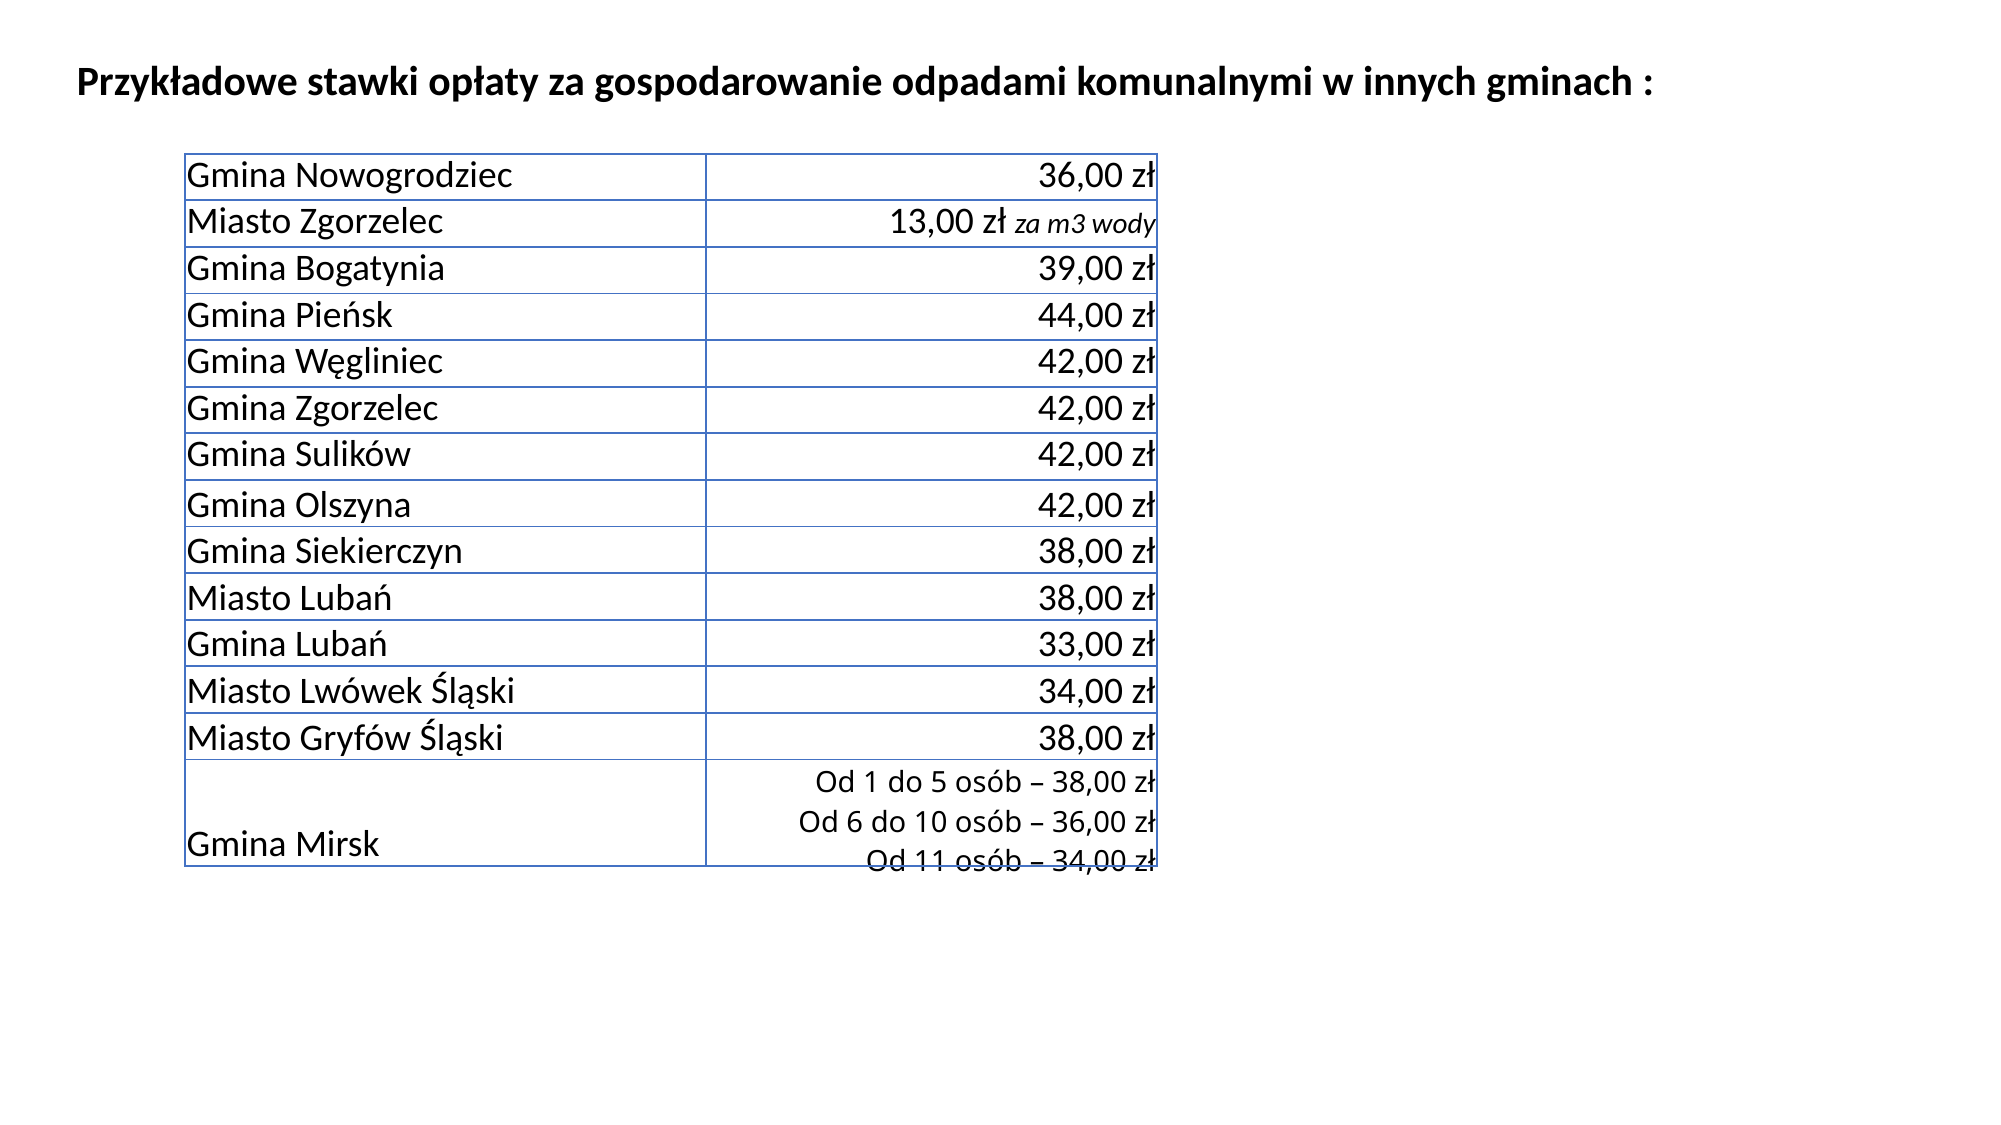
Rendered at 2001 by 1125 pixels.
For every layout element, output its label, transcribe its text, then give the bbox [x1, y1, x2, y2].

table_cell Gmina Węgliniec [186, 341, 705, 386]
table_cell 42,00 zł [707, 481, 1156, 526]
table_cell 13,00 zł za m3 wody [707, 201, 1156, 246]
table_cell Gmina Olszyna [186, 481, 705, 526]
table_cell Gmina Lubań [186, 621, 705, 665]
table_cell 42,00 zł [707, 434, 1156, 479]
table_cell Gmina Siekierczyn [186, 527, 705, 572]
table_cell 34,00 zł [707, 667, 1156, 712]
table_cell 39,00 zł [707, 248, 1156, 293]
table_cell Gmina Mirsk [186, 760, 705, 865]
table_cell 42,00 zł [707, 388, 1156, 432]
table_cell 33,00 zł [707, 621, 1156, 665]
table_cell Gmina Zgorzelec [186, 388, 705, 432]
table_cell 42,00 zł [707, 341, 1156, 386]
table_cell 44,00 zł [707, 294, 1156, 339]
table_header 36,00 zł [707, 155, 1156, 199]
table_cell 38,00 zł [707, 574, 1156, 619]
table_cell Gmina Sulików [186, 434, 705, 479]
table_cell Miasto Gryfów Śląski [186, 714, 705, 759]
table_cell Gmina Pieńsk [186, 294, 705, 339]
table_cell 38,00 zł [707, 527, 1156, 572]
table_header Gmina Nowogrodziec [186, 155, 705, 199]
table_cell Miasto Zgorzelec [186, 201, 705, 246]
table_cell Miasto Lubań [186, 574, 705, 619]
table_cell Od 1 do 5 osób – 38,00 zł Od 6 do 10 osób – 36,00 zł Od 11 osób – 34,00 zł [707, 760, 1156, 865]
table_cell Miasto Lwówek Śląski [186, 667, 705, 712]
table_cell Gmina Bogatynia [186, 248, 705, 293]
text_box Przykładowe stawki opłaty za gospodarowanie odpadami komunalnymi w innych gminach : [62, 46, 1952, 111]
table_cell 38,00 zł [707, 714, 1156, 759]
